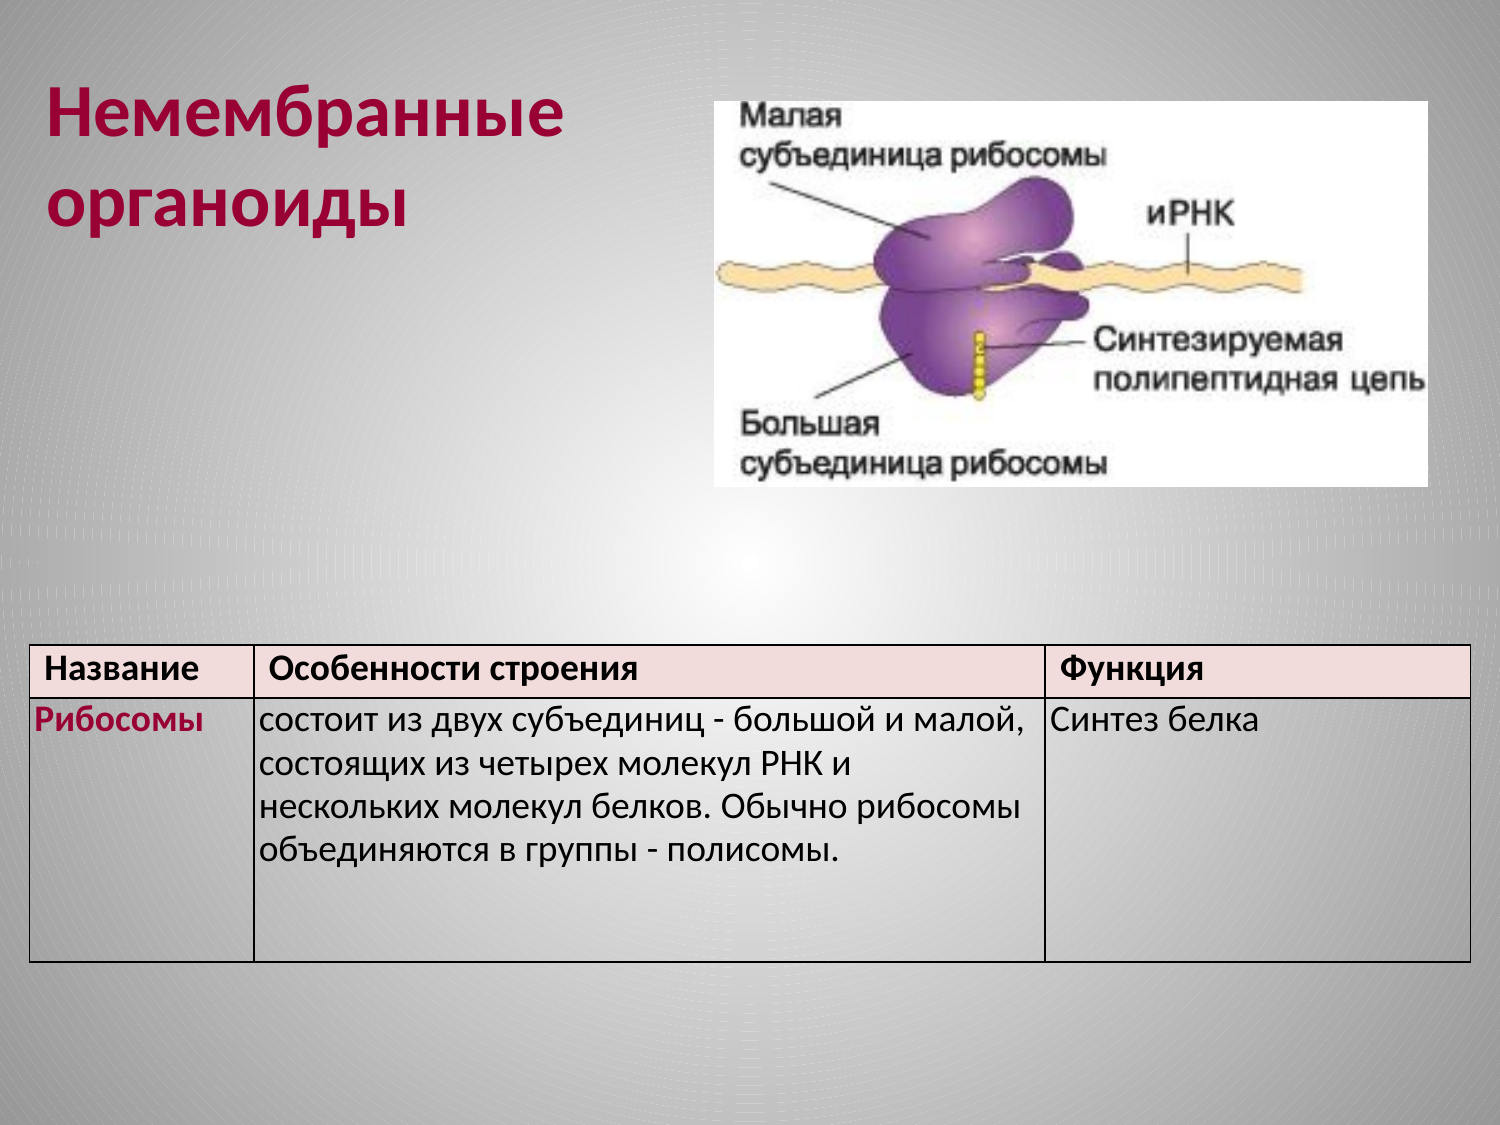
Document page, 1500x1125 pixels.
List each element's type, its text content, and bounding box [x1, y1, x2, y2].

table_header Функция [1046, 646, 1470, 697]
table_cell Рибосомы [30, 699, 253, 961]
table_cell состоит из двух субъеди­ниц - большой и малой, состоящих из четырех молекул РНК и нескольких молекул белков. Обычно рибосомы объединяются в группы - полисомы. [255, 699, 1044, 961]
picture [714, 101, 1428, 487]
text_box Немембранные органоиды [31, 54, 598, 250]
table_header Название [30, 646, 253, 697]
table_header Особенности строения [255, 646, 1044, 697]
table_cell Синтез белка [1046, 699, 1470, 961]
